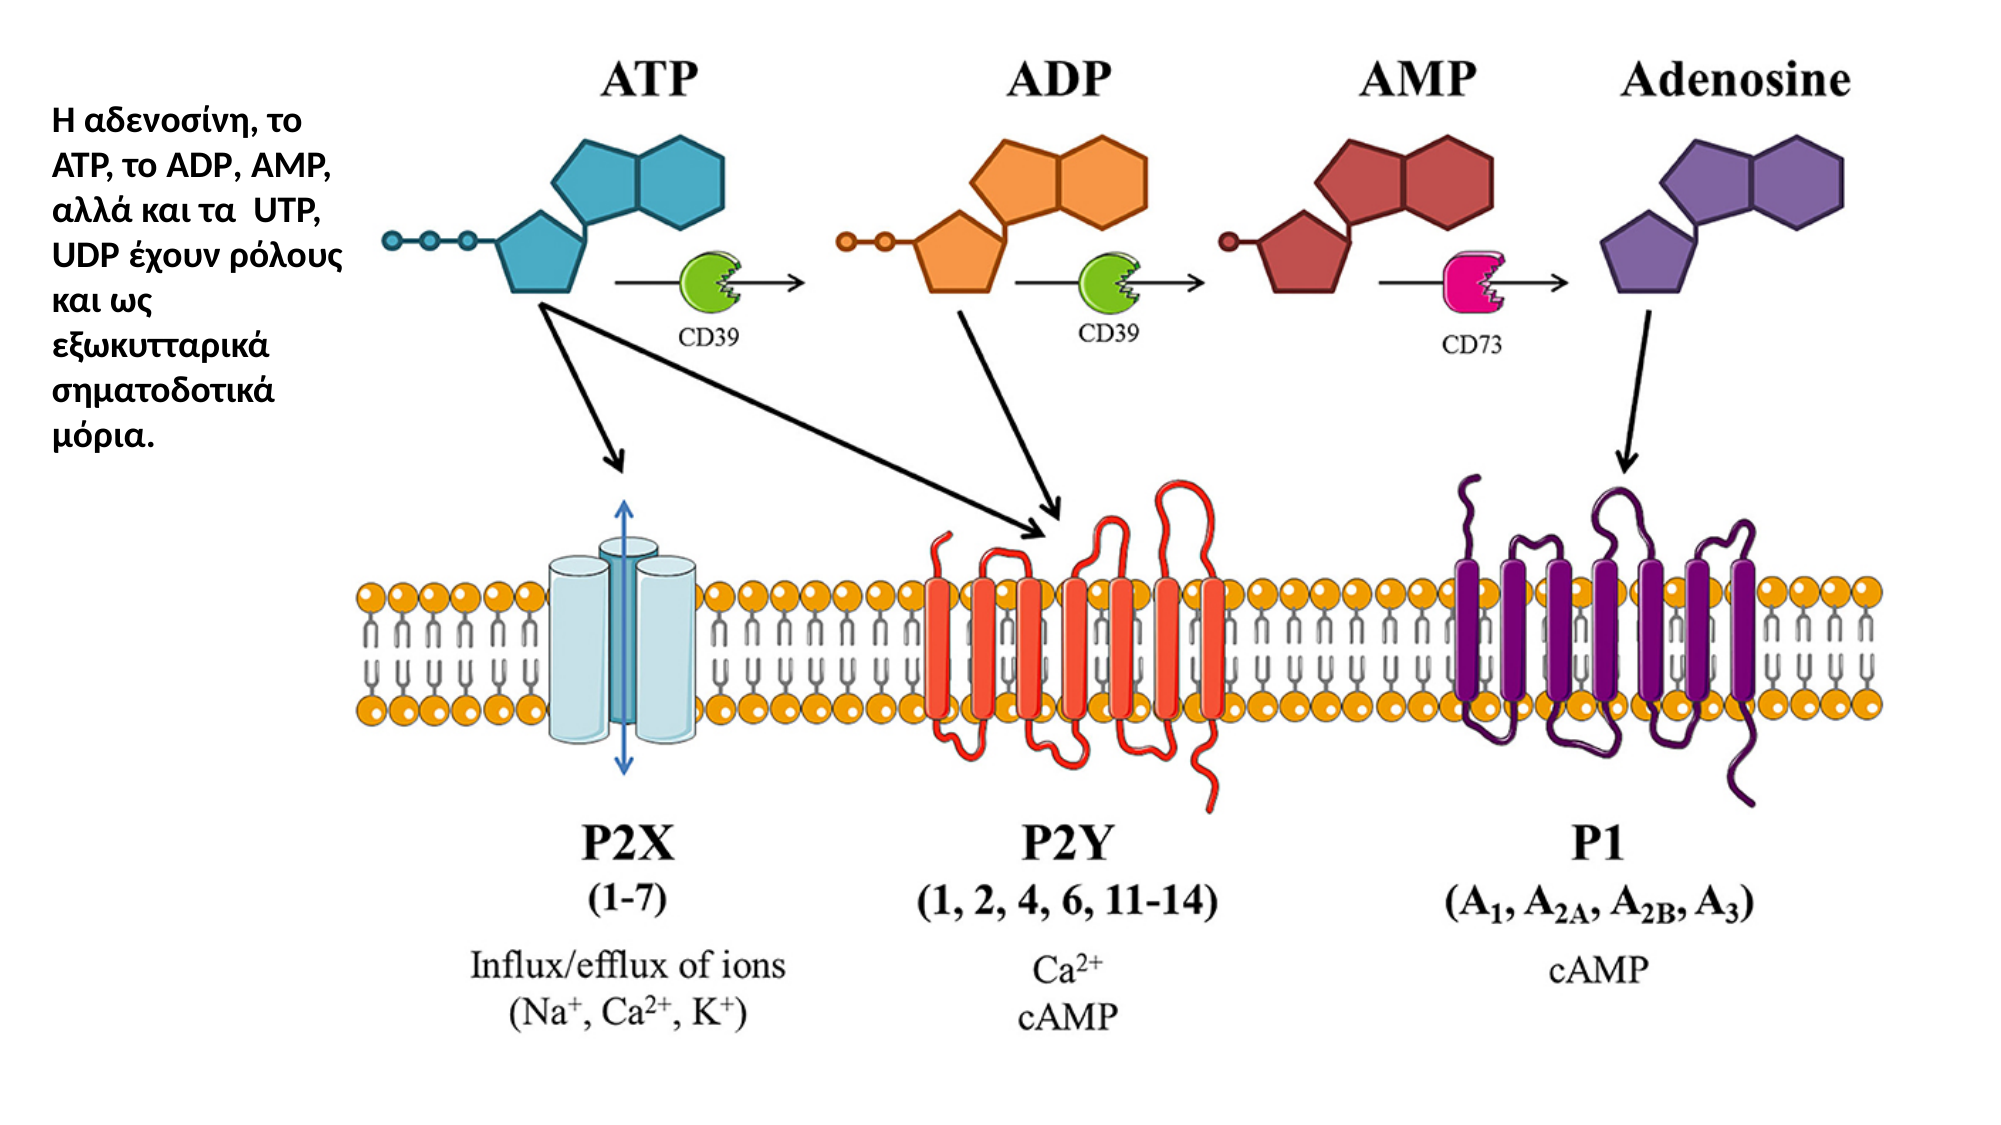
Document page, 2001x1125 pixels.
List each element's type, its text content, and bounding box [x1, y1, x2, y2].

picture [350, 54, 1889, 1039]
text_box Η αδενοσίνη, το ΑΤΡ, το ΑDP, AMP, αλλά και τα UTP, UDP έχουν ρόλους και ως εξωκυτταρικά σηματοδοτικά μόρια. [37, 87, 350, 462]
